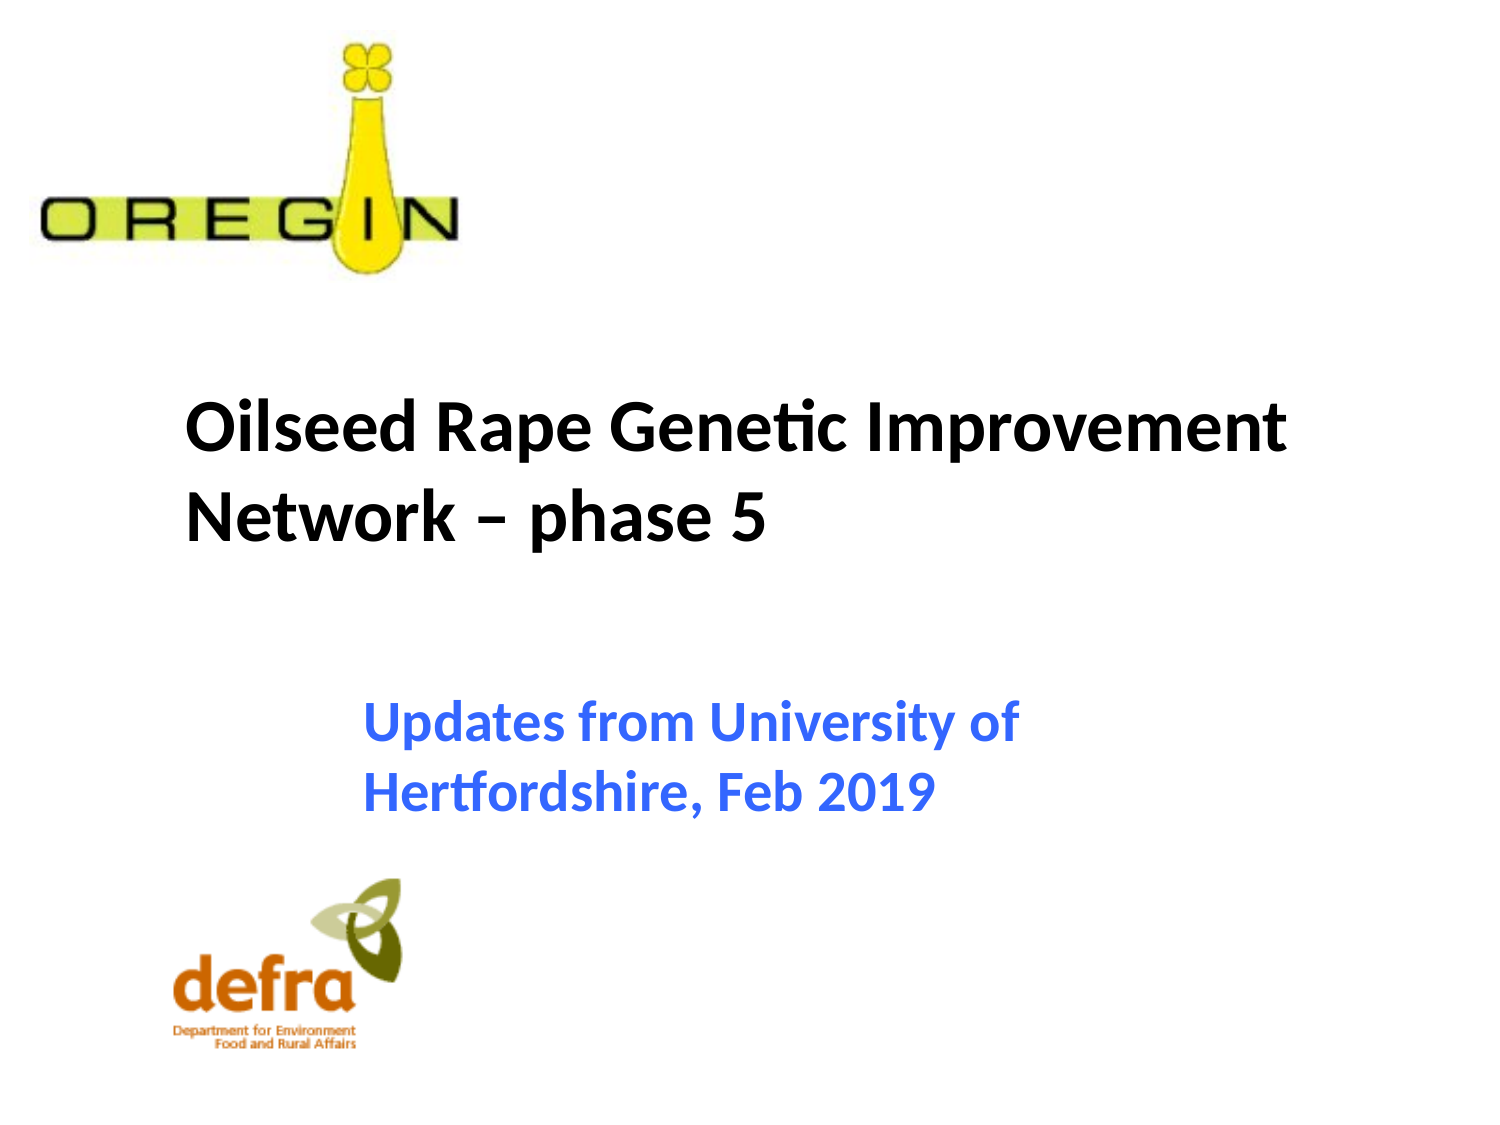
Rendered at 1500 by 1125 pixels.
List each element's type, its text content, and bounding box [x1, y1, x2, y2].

picture [29, 30, 470, 284]
text_box Updates from University of Hertfordshire, Feb 2019 [348, 593, 1236, 833]
picture [128, 832, 449, 1096]
text_box Oilseed Rape Genetic Improvement Network – phase 5 [171, 369, 1341, 564]
